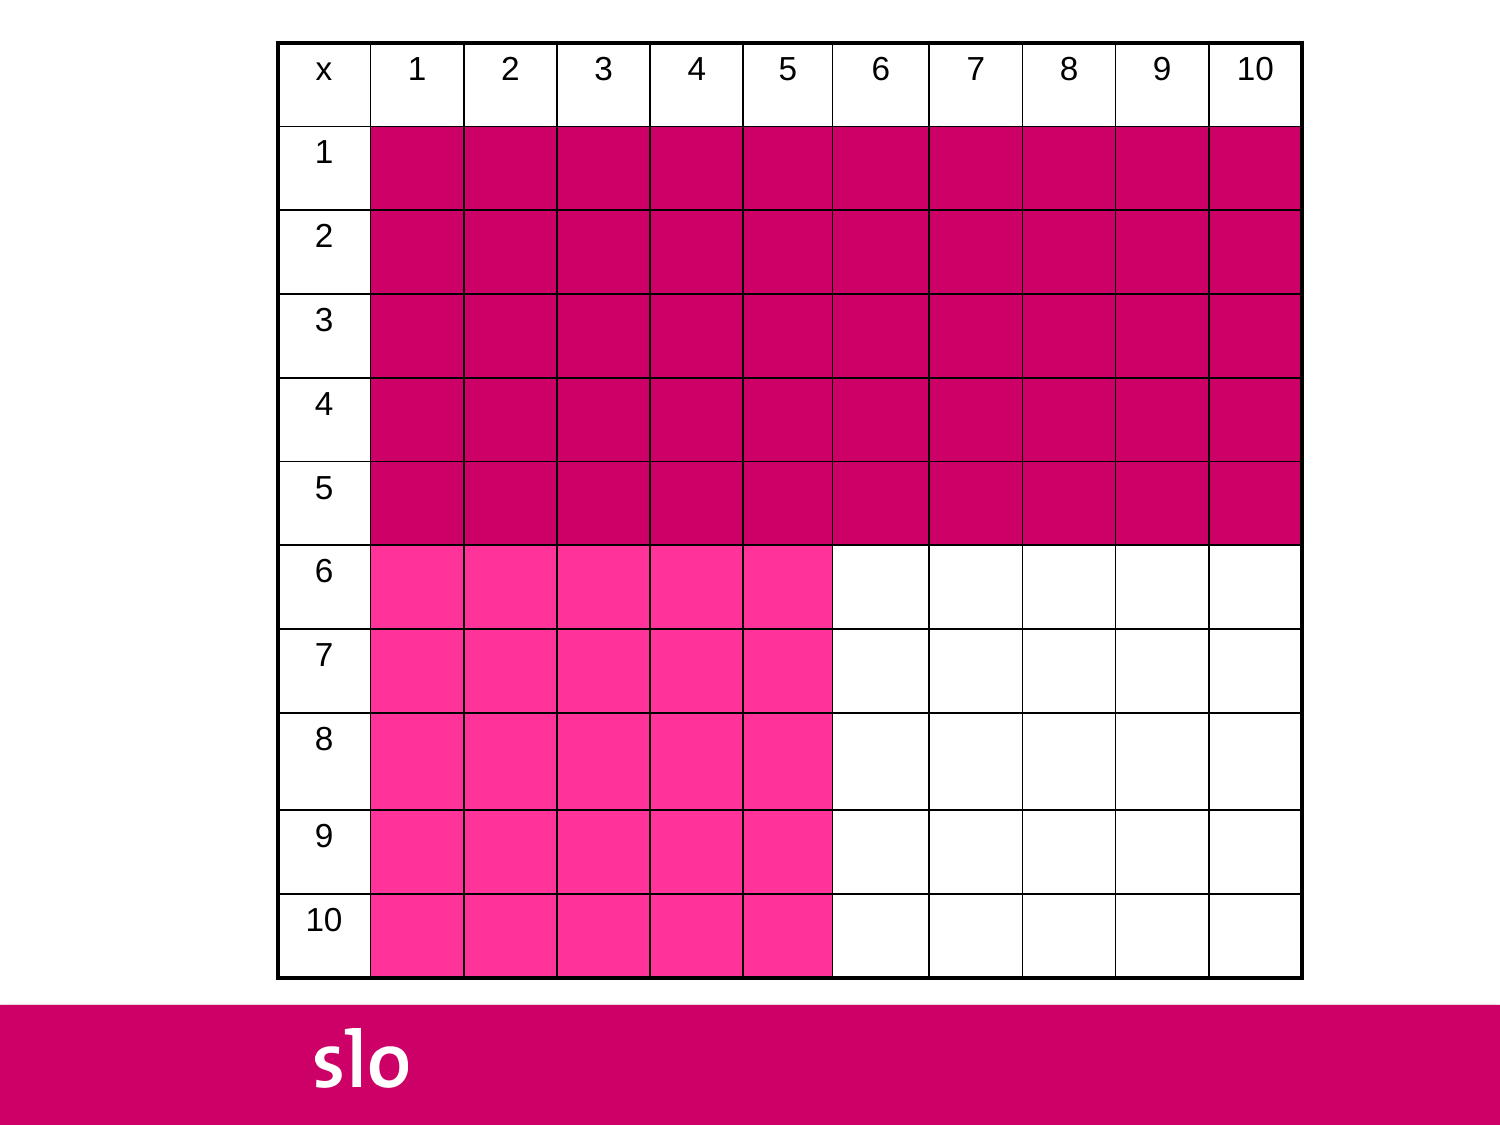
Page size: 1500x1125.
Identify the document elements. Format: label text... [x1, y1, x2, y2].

table_cell [744, 811, 832, 893]
table_cell [833, 127, 928, 209]
table_cell [558, 811, 649, 893]
table_cell [930, 127, 1022, 209]
table_header 2 [465, 45, 556, 126]
table_cell [744, 379, 832, 461]
table_cell [930, 546, 1022, 628]
table_cell [651, 379, 742, 461]
table_cell [465, 546, 556, 628]
table_cell [833, 895, 928, 976]
table_cell 3 [280, 295, 370, 377]
table_cell [833, 811, 928, 893]
table_cell [1116, 714, 1208, 809]
table_cell 4 [280, 379, 370, 461]
table_cell [558, 546, 649, 628]
table_cell [833, 714, 928, 809]
table_cell 8 [280, 714, 370, 809]
table_header 9 [1116, 45, 1208, 126]
table_cell [465, 295, 556, 377]
table_cell [1210, 895, 1300, 976]
table_cell [744, 211, 832, 293]
table_cell 6 [280, 546, 370, 628]
table_cell [371, 211, 463, 293]
table_header 7 [930, 45, 1022, 126]
table_cell [465, 714, 556, 809]
table_cell [833, 546, 928, 628]
table_cell [1023, 211, 1115, 293]
table_header 5 [744, 45, 832, 126]
table_cell [1023, 714, 1115, 809]
table_cell [371, 895, 463, 976]
table_cell [1023, 379, 1115, 461]
table_header 3 [558, 45, 649, 126]
table_cell [1116, 895, 1208, 976]
table_cell [1210, 127, 1300, 209]
table_cell [744, 714, 832, 809]
table_cell [558, 211, 649, 293]
table_cell [1210, 811, 1300, 893]
table_cell [651, 811, 742, 893]
table_cell [651, 546, 742, 628]
table_cell [558, 630, 649, 712]
table_cell [651, 630, 742, 712]
table_cell [1023, 462, 1115, 544]
table_cell [1023, 295, 1115, 377]
table_cell [1023, 127, 1115, 209]
table_cell [1116, 462, 1208, 544]
table_cell [371, 714, 463, 809]
table_cell [930, 714, 1022, 809]
table_header 1 [371, 45, 463, 126]
table_cell [833, 379, 928, 461]
table_cell [1116, 211, 1208, 293]
table_cell [1210, 295, 1300, 377]
table_cell [1116, 811, 1208, 893]
table_cell [558, 895, 649, 976]
table_cell [930, 379, 1022, 461]
table_cell [1210, 630, 1300, 712]
table_header 8 [1023, 45, 1115, 126]
table_cell [744, 295, 832, 377]
table_cell [465, 211, 556, 293]
table_cell [371, 546, 463, 628]
table_header x [280, 45, 370, 126]
table_cell [371, 379, 463, 461]
table_cell [930, 811, 1022, 893]
table_cell 5 [280, 462, 370, 544]
table_cell [651, 295, 742, 377]
table_cell 9 [280, 811, 370, 893]
table_cell [1210, 211, 1300, 293]
table_cell [1023, 811, 1115, 893]
table_cell [558, 714, 649, 809]
table_cell [744, 546, 832, 628]
table_cell [744, 630, 832, 712]
table_cell [1023, 630, 1115, 712]
table_cell [744, 462, 832, 544]
table_cell [930, 295, 1022, 377]
table_cell [833, 630, 928, 712]
table_cell [930, 211, 1022, 293]
table_cell [371, 811, 463, 893]
table_cell [1116, 295, 1208, 377]
picture [315, 1028, 408, 1088]
table_cell 2 [280, 211, 370, 293]
table_cell [465, 462, 556, 544]
table_cell [558, 295, 649, 377]
table_cell [1116, 630, 1208, 712]
table_cell [1210, 546, 1300, 628]
table_cell [1116, 127, 1208, 209]
table_cell [1023, 546, 1115, 628]
table_cell [558, 462, 649, 544]
table_cell [371, 462, 463, 544]
table_cell 10 [280, 895, 370, 976]
table_cell [833, 211, 928, 293]
table_cell [744, 895, 832, 976]
table_cell 1 [280, 127, 370, 209]
table_cell [465, 895, 556, 976]
table_cell [465, 127, 556, 209]
table_cell [465, 379, 556, 461]
table_cell [833, 295, 928, 377]
table_cell [833, 462, 928, 544]
table_header 4 [651, 45, 742, 126]
table_cell [651, 895, 742, 976]
table_cell [465, 630, 556, 712]
table_cell [558, 127, 649, 209]
table_cell [930, 462, 1022, 544]
table_header 10 [1210, 45, 1300, 126]
table_cell [651, 211, 742, 293]
table_cell 7 [280, 630, 370, 712]
table_cell [930, 630, 1022, 712]
table_cell [651, 714, 742, 809]
table_cell [744, 127, 832, 209]
table_cell [1210, 714, 1300, 809]
table_cell [1210, 379, 1300, 461]
table_cell [651, 127, 742, 209]
table_header 6 [833, 45, 928, 126]
table_cell [1023, 895, 1115, 976]
table_cell [651, 462, 742, 544]
table_cell [1210, 462, 1300, 544]
table_cell [1116, 546, 1208, 628]
table_cell [930, 895, 1022, 976]
table_cell [1116, 379, 1208, 461]
table_cell [465, 811, 556, 893]
table_cell [371, 295, 463, 377]
table_cell [371, 630, 463, 712]
table_cell [558, 379, 649, 461]
table_cell [371, 127, 463, 209]
